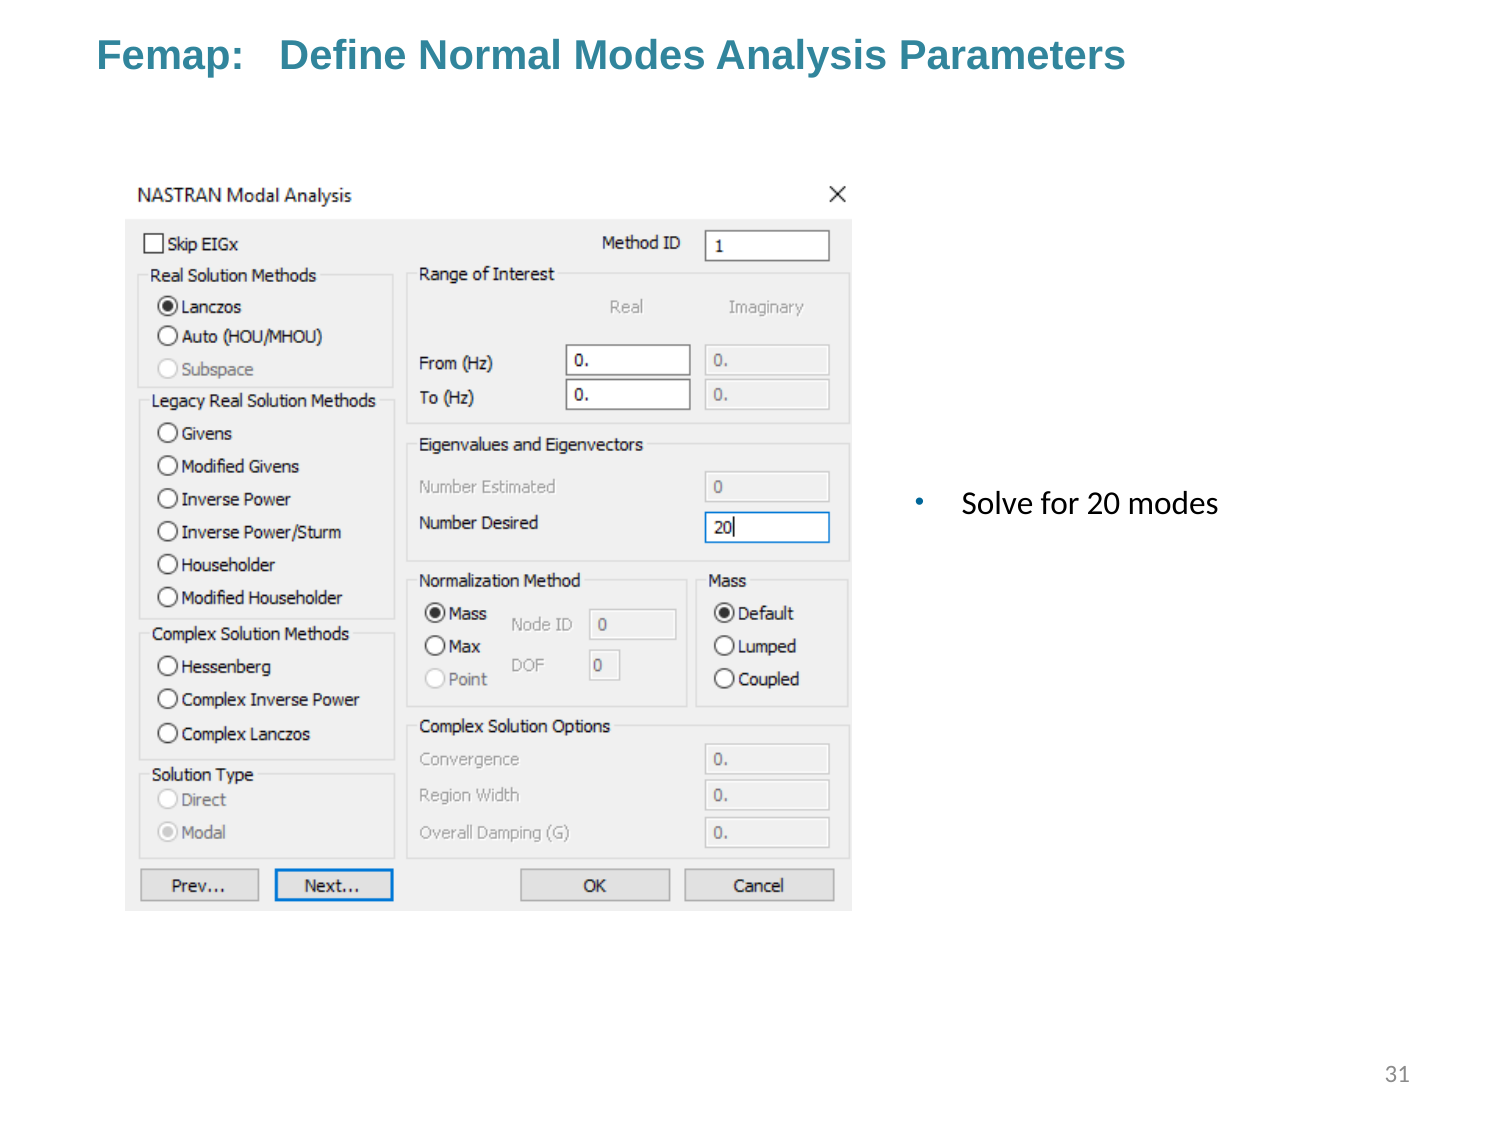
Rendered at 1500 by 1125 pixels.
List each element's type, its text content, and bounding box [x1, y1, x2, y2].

text_box Solve for 20 modes [900, 473, 1300, 529]
slide_number 31 [1074, 1042, 1425, 1103]
text_box Femap: Define Normal Modes Analysis Parameters [81, 20, 1425, 86]
picture [124, 174, 852, 911]
